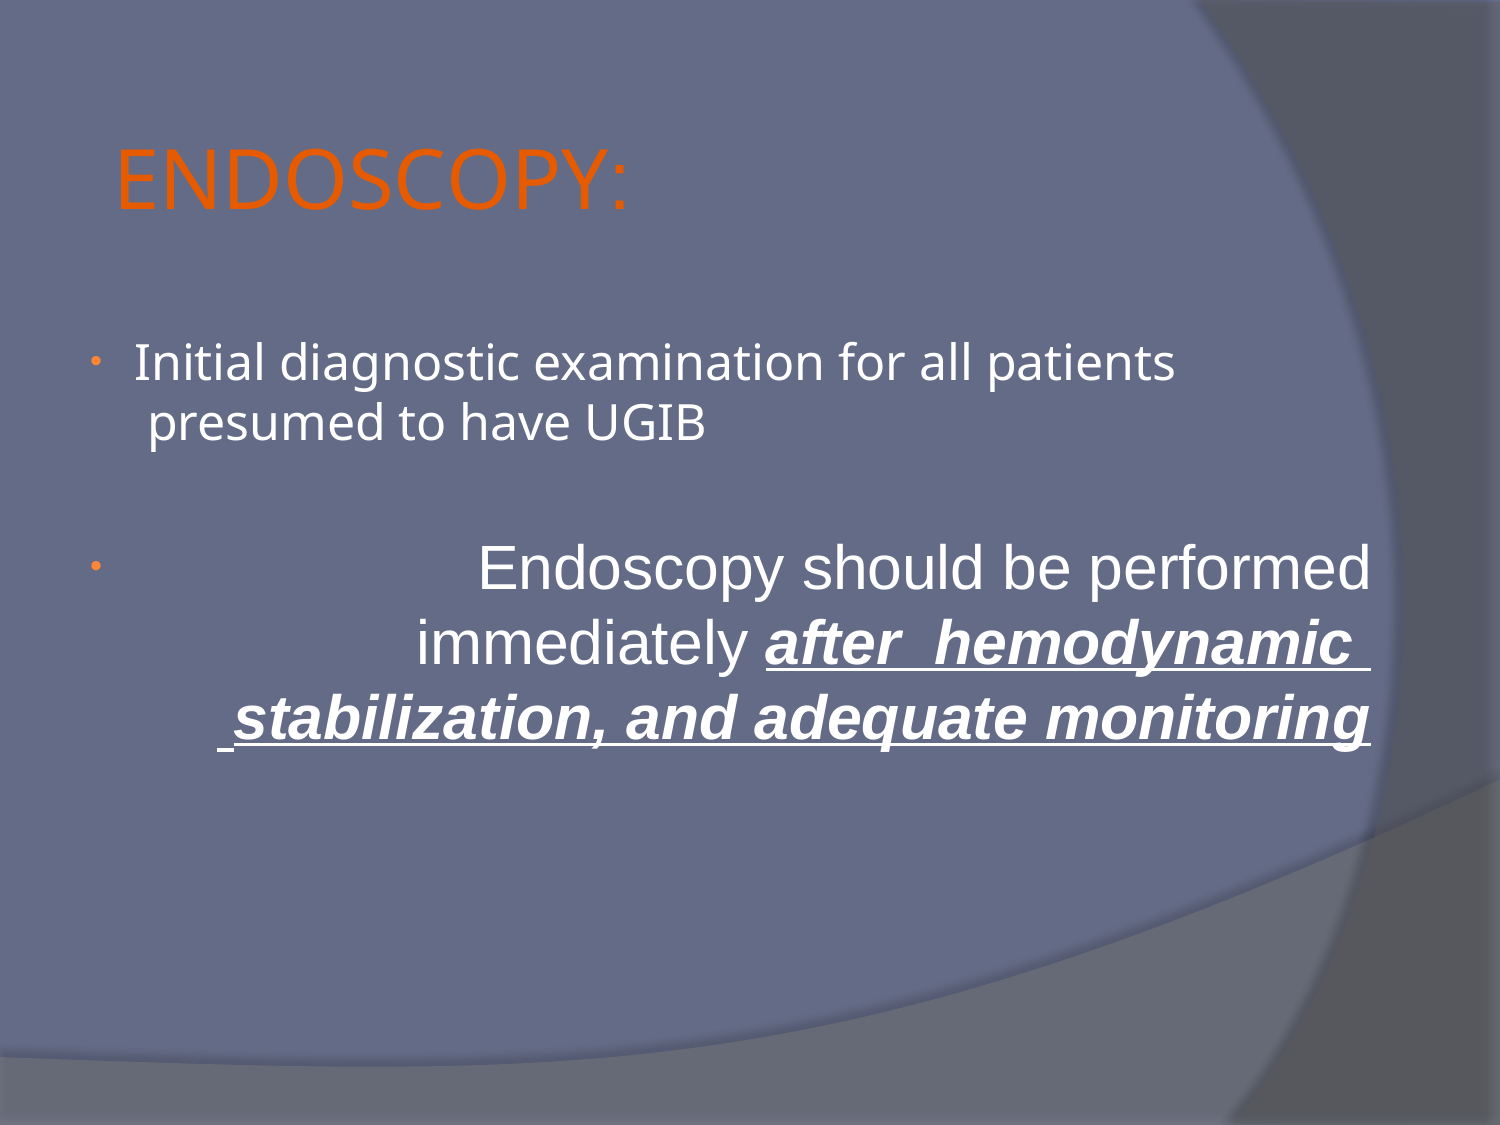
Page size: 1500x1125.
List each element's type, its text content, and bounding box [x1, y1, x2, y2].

title :ENDOSCOPY [113, 79, 689, 270]
text_box • [87, 540, 105, 585]
text_box • [87, 335, 105, 380]
text_box Initial diagnostic examination for all patients presumed to have UGIB [132, 327, 1188, 450]
list Endoscopy should be performed immediately after hemodynamic stabilization, and adequate monitoring [137, 525, 1373, 1125]
